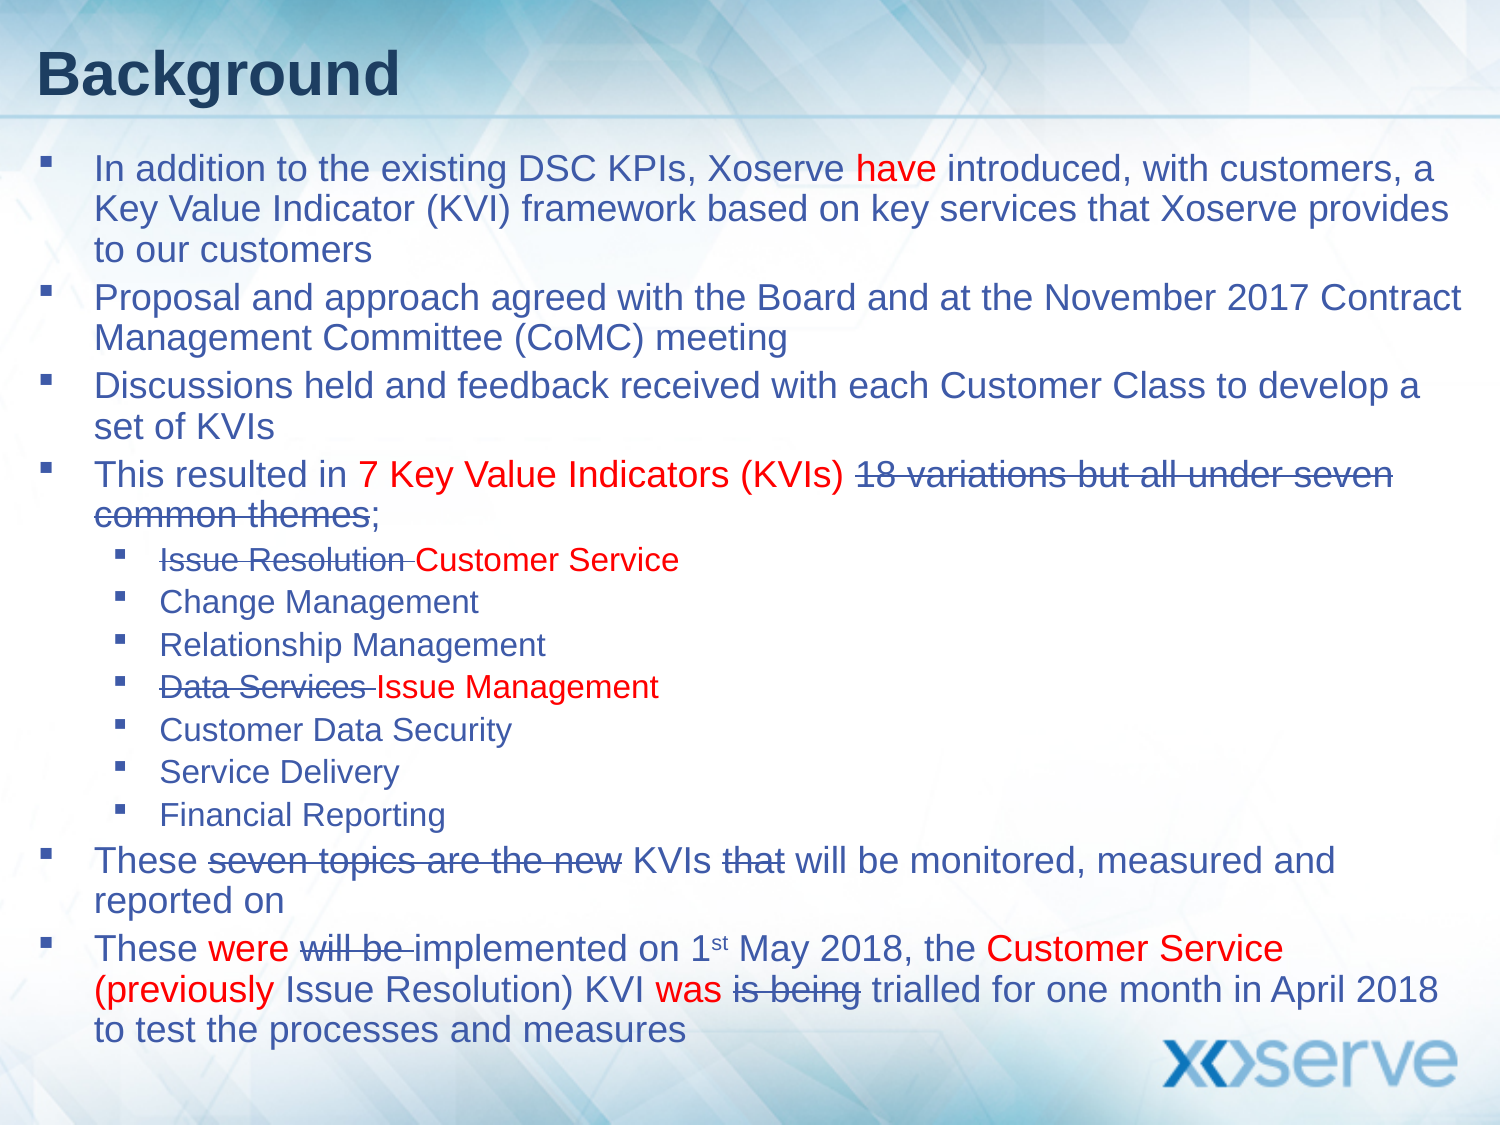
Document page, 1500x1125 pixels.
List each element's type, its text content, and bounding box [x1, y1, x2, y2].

list In addition to the existing DSC KPIs, Xoserve have introduced, with customers, a Key Value Indicator (KVI) framework based on key services that Xoserve provides to our customers Proposal and approach agreed with the Board and at the November 2017 Contract Management Committee (CoMC) meeting Discussions held and feedback received with each Customer Class to develop a set of KVIs This resulted in 7 Key Value Indicators (KVIs) 18 variations but all under seven common themes; Issue Resolution Customer Service Change Management Relationship Management Data Services Issue Management Customer Data Security Service Delivery Financial Reporting These seven topics are the new KVIs that will be monitored, measured and reported on These were will be implemented on 1st May 2018, the Customer Service (previously Issue Resolution) KVI was is being trialled for one month in April 2018 to test the processes and measures [37, 149, 1463, 905]
picture [0, 0, 1500, 1125]
title Background [36, 0, 1463, 149]
